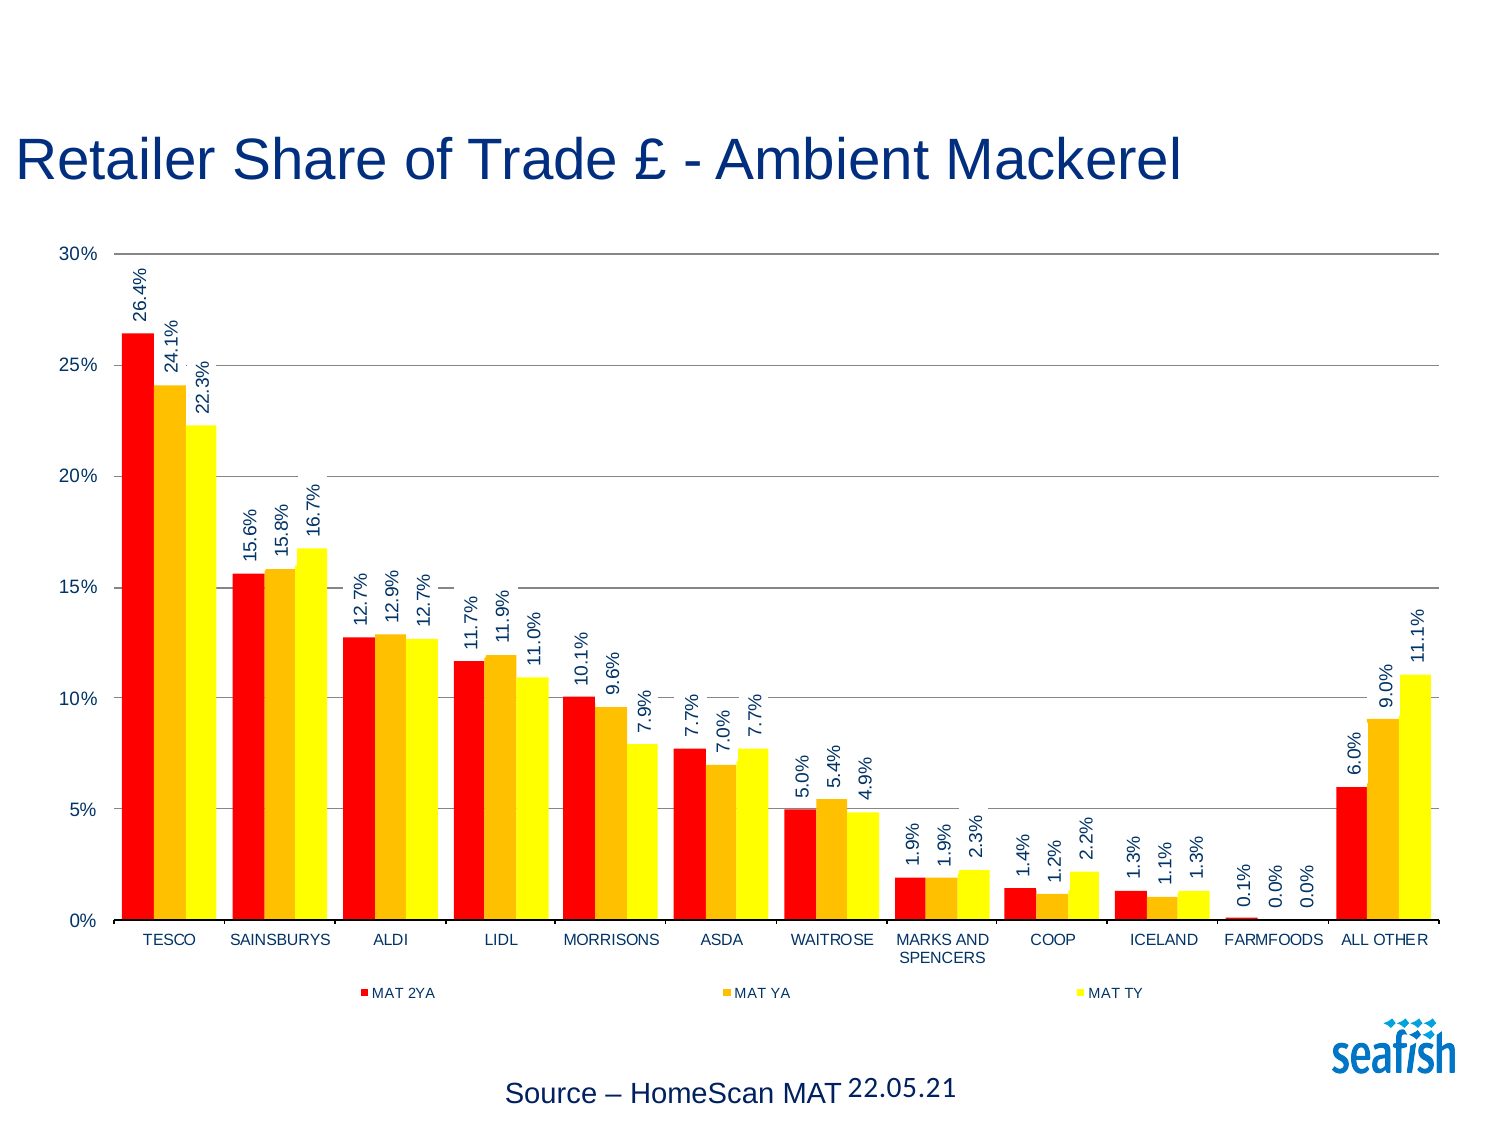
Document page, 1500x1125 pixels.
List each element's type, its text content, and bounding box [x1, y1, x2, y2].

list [38, 202, 1461, 1074]
text_box Retailer Share of Trade £ - Ambient Mackerel [0, 111, 1500, 202]
text_box Source – HomeScan MAT [0, 1067, 837, 1117]
picture [841, 1071, 1006, 1113]
